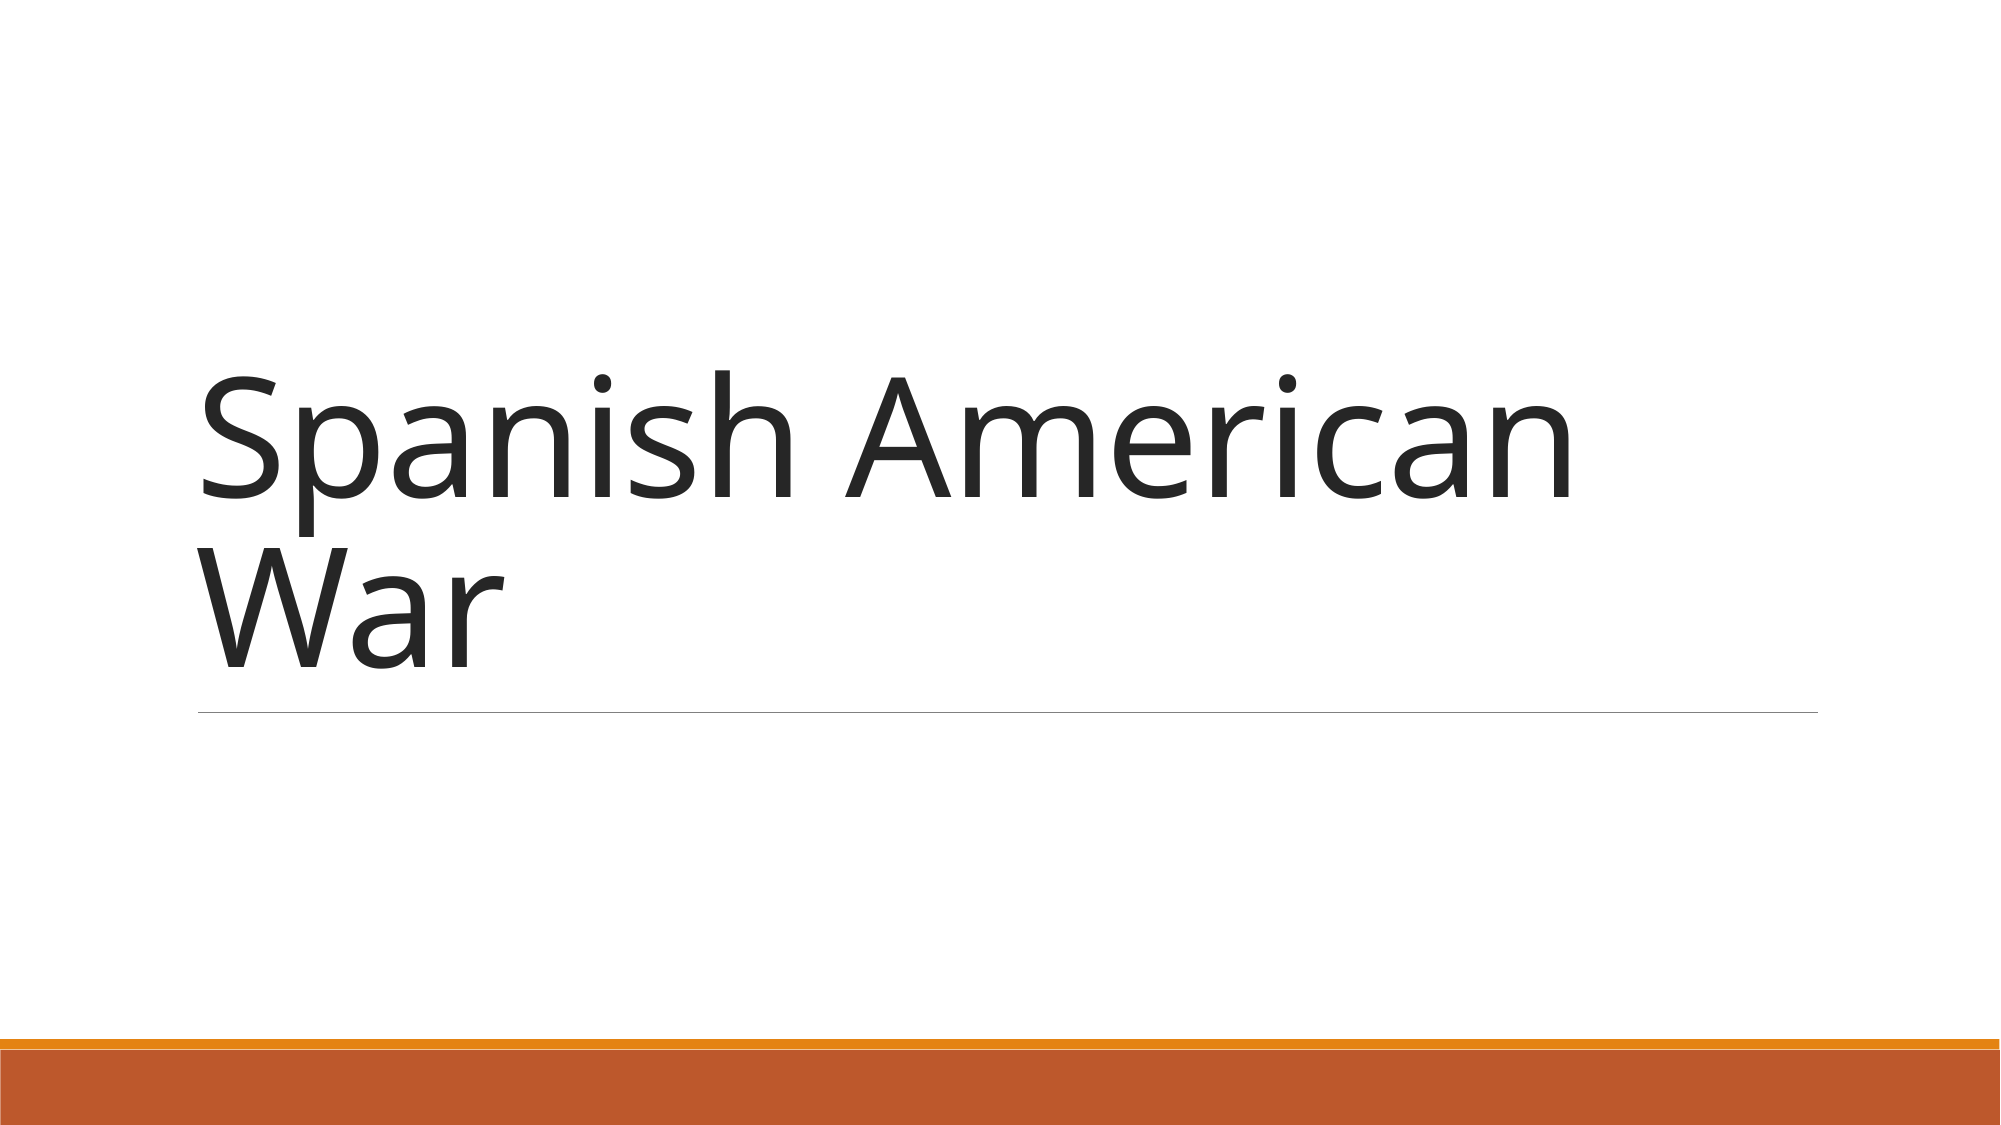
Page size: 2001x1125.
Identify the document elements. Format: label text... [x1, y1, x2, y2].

title Spanish American War [180, 124, 1830, 710]
